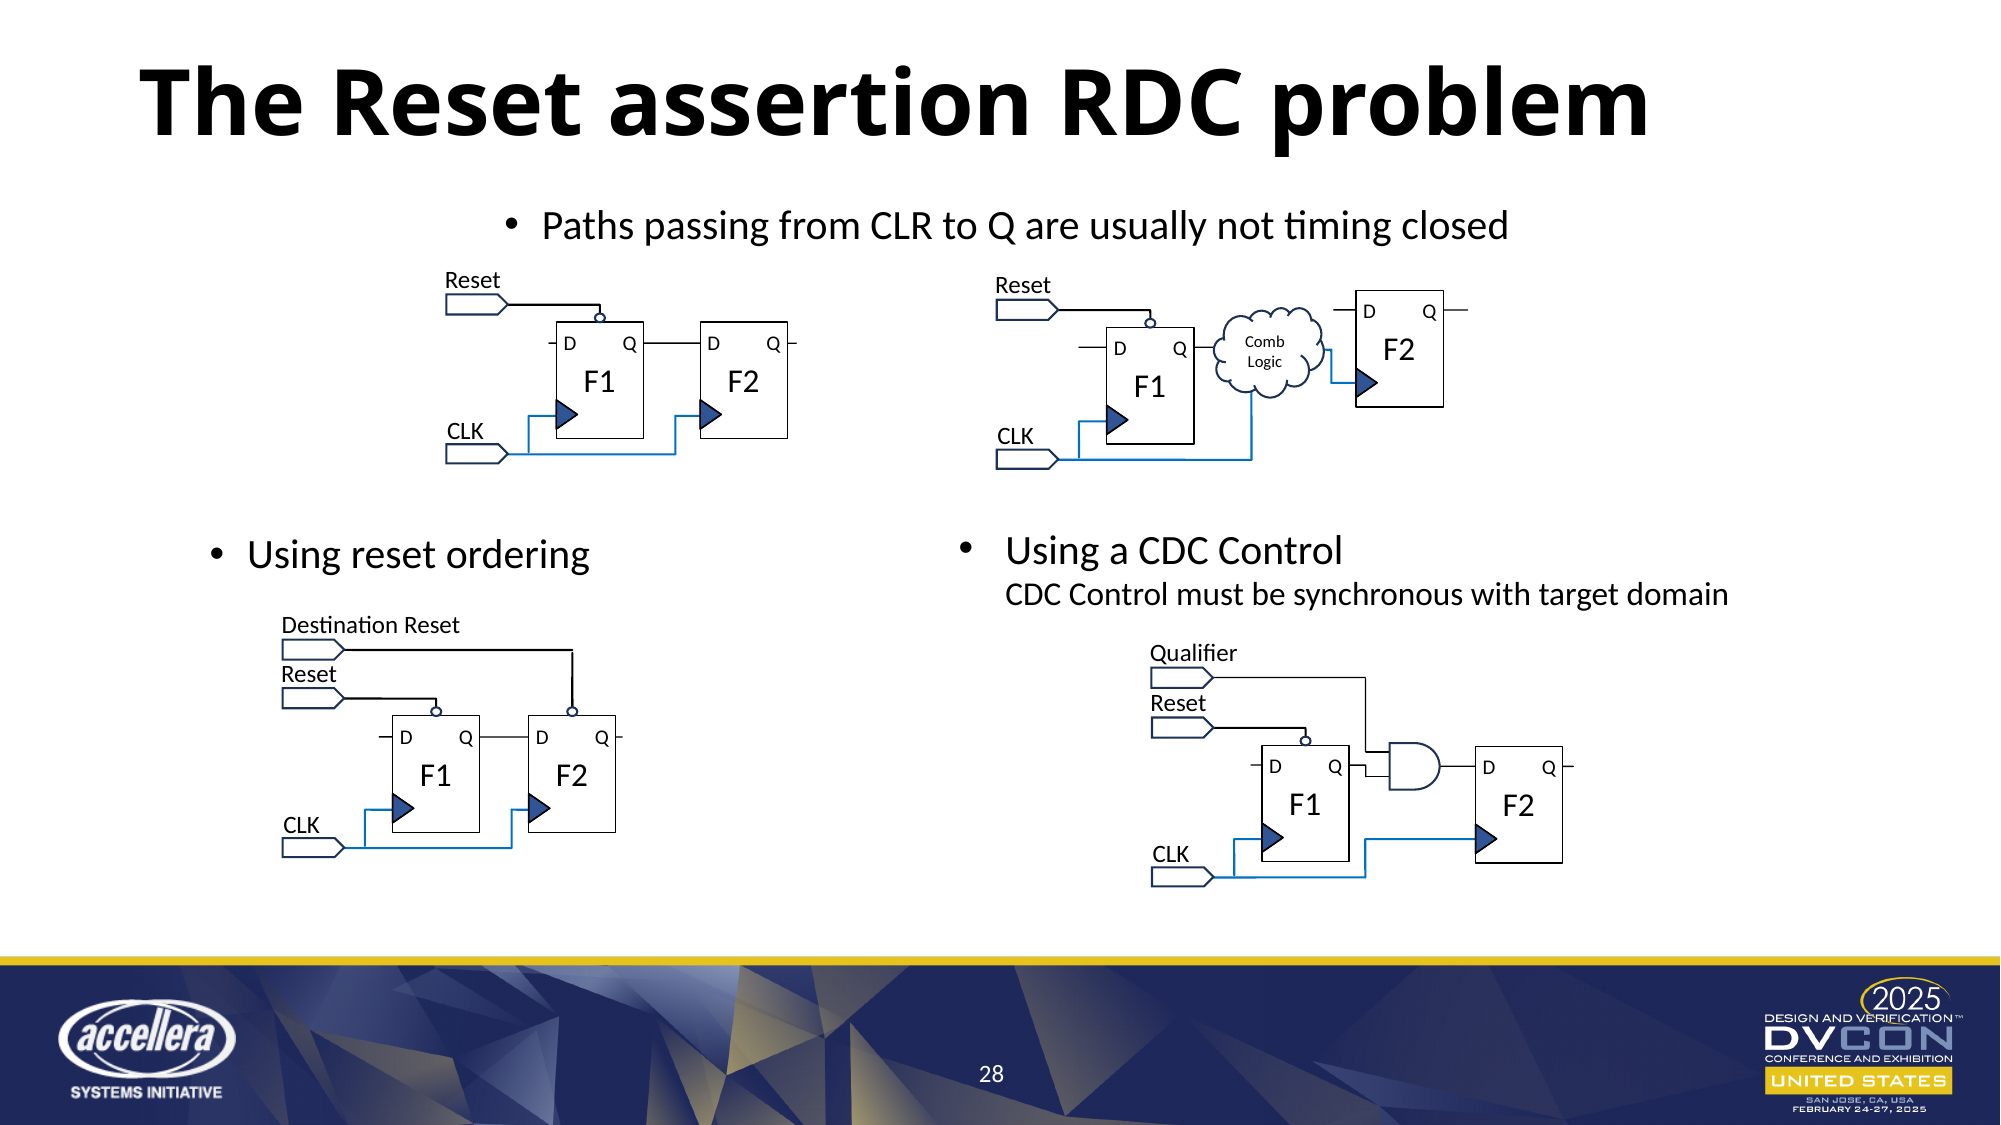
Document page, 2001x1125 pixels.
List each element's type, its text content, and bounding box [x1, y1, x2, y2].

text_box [982, 262, 1468, 469]
picture [0, 0, 2000, 1125]
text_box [1137, 630, 1574, 887]
text_box Using a CDC Control CDC Control must be synchronous with target domain [943, 515, 1764, 620]
slide_number 28 [800, 1042, 1184, 1103]
list Paths passing from CLR to Q are usually not timing closed Using reset ordering [194, 195, 1820, 910]
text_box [432, 257, 797, 464]
title The Reset assertion RDC problem [123, 0, 1849, 215]
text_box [268, 602, 623, 858]
